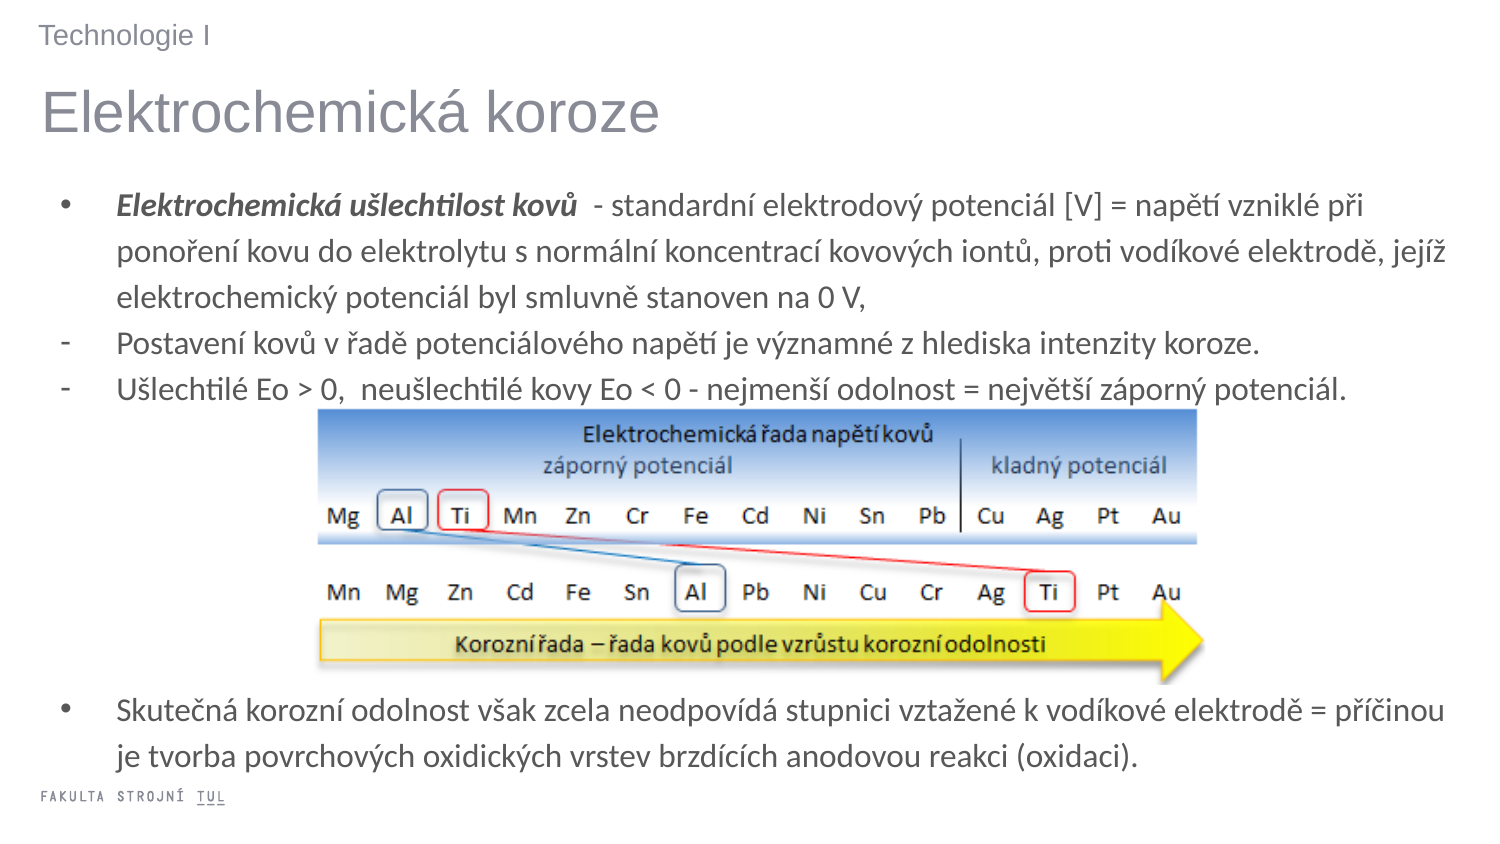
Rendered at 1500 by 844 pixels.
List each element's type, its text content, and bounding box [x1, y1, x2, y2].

text_box Elektrochemická koroze [41, 58, 1282, 148]
list Elektrochemická ušlechtilost kovů - standardní elektrodový potenciál [V] = napětí vzniklé při ponoření kovu do elektrolytu s normální koncentrací kovových iontů, proti vodíkové elektrodě, jejíž elektrochemický potenciál byl smluvně stanoven na 0 V, Postavení kovů v řadě potenciálového napětí je významné z hlediska intenzity koroze. Ušlechtilé Eo ˃ 0, neušlechtilé kovy Eo < 0 - nejmenší odolnost = největší záporný potenciál. Skutečná korozní odolnost však zcela neodpovídá stupnici vztažené k vodíkové elektrodě = příčinou je tvorba povrchových oxidických vrstev brzdících anodovou reakci (oxidaci). [40, 162, 1482, 819]
list Technologie I [18, 15, 1260, 76]
picture [313, 406, 1206, 685]
